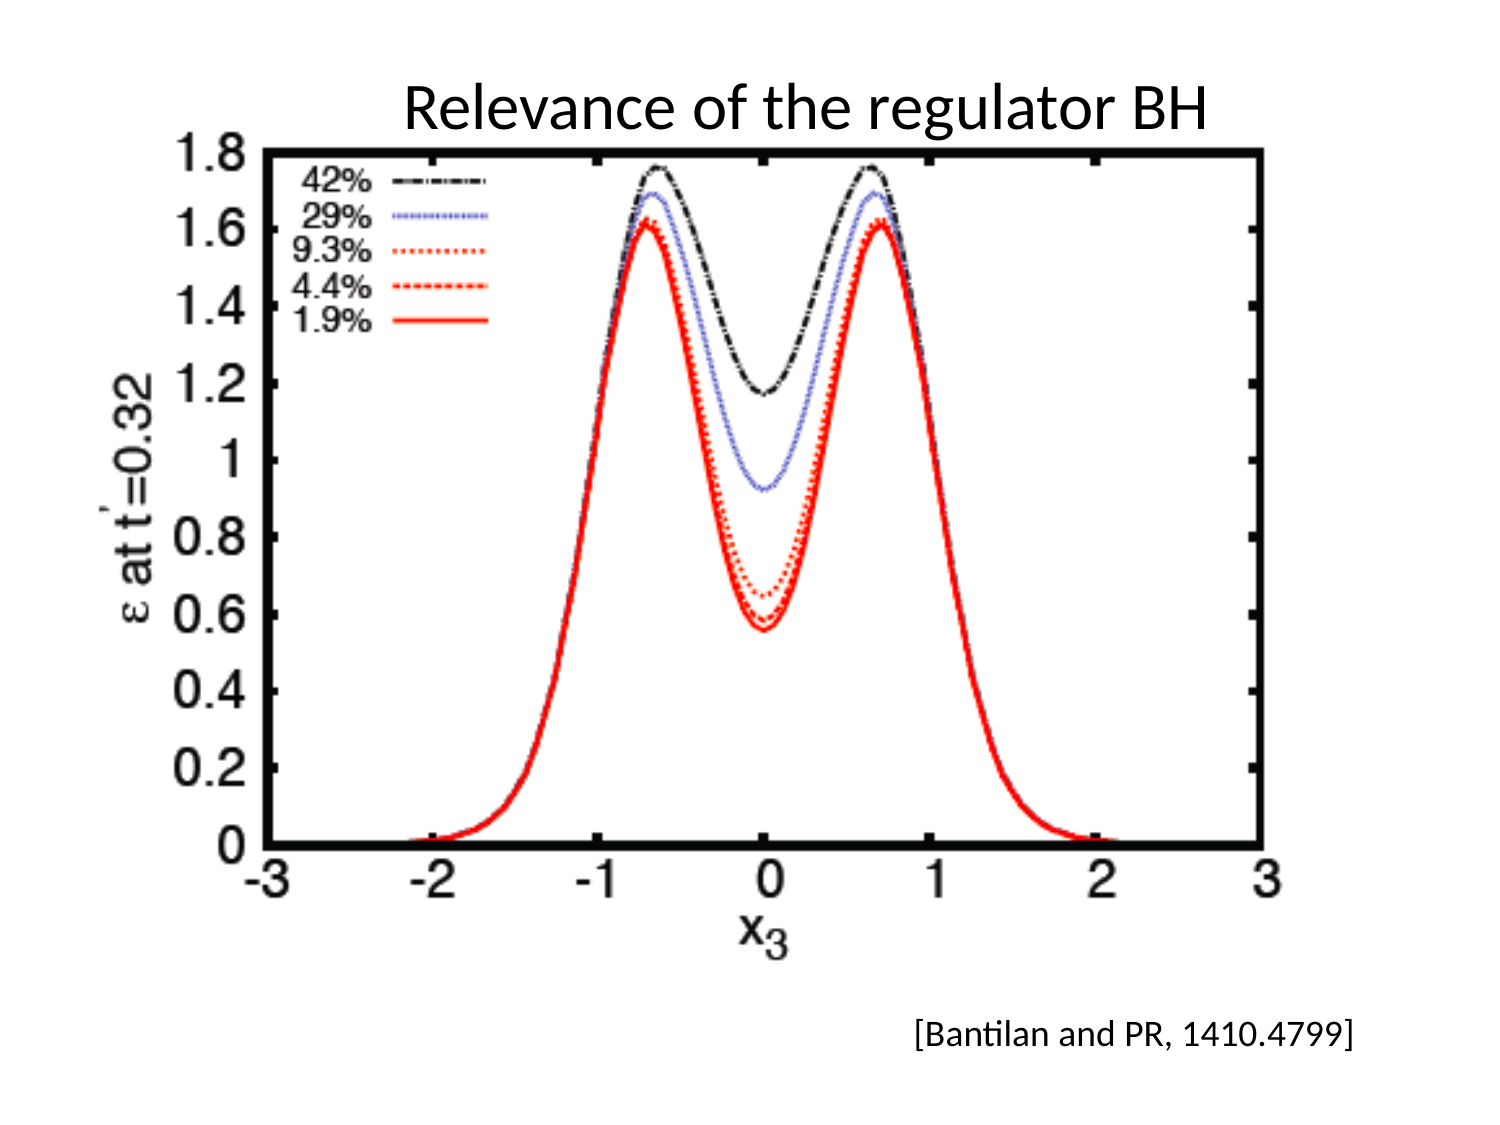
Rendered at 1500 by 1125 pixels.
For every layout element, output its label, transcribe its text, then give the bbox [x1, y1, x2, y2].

picture [73, 54, 1353, 1010]
text_box [Bantilan and PR, 1410.4799] [898, 1001, 1453, 1062]
